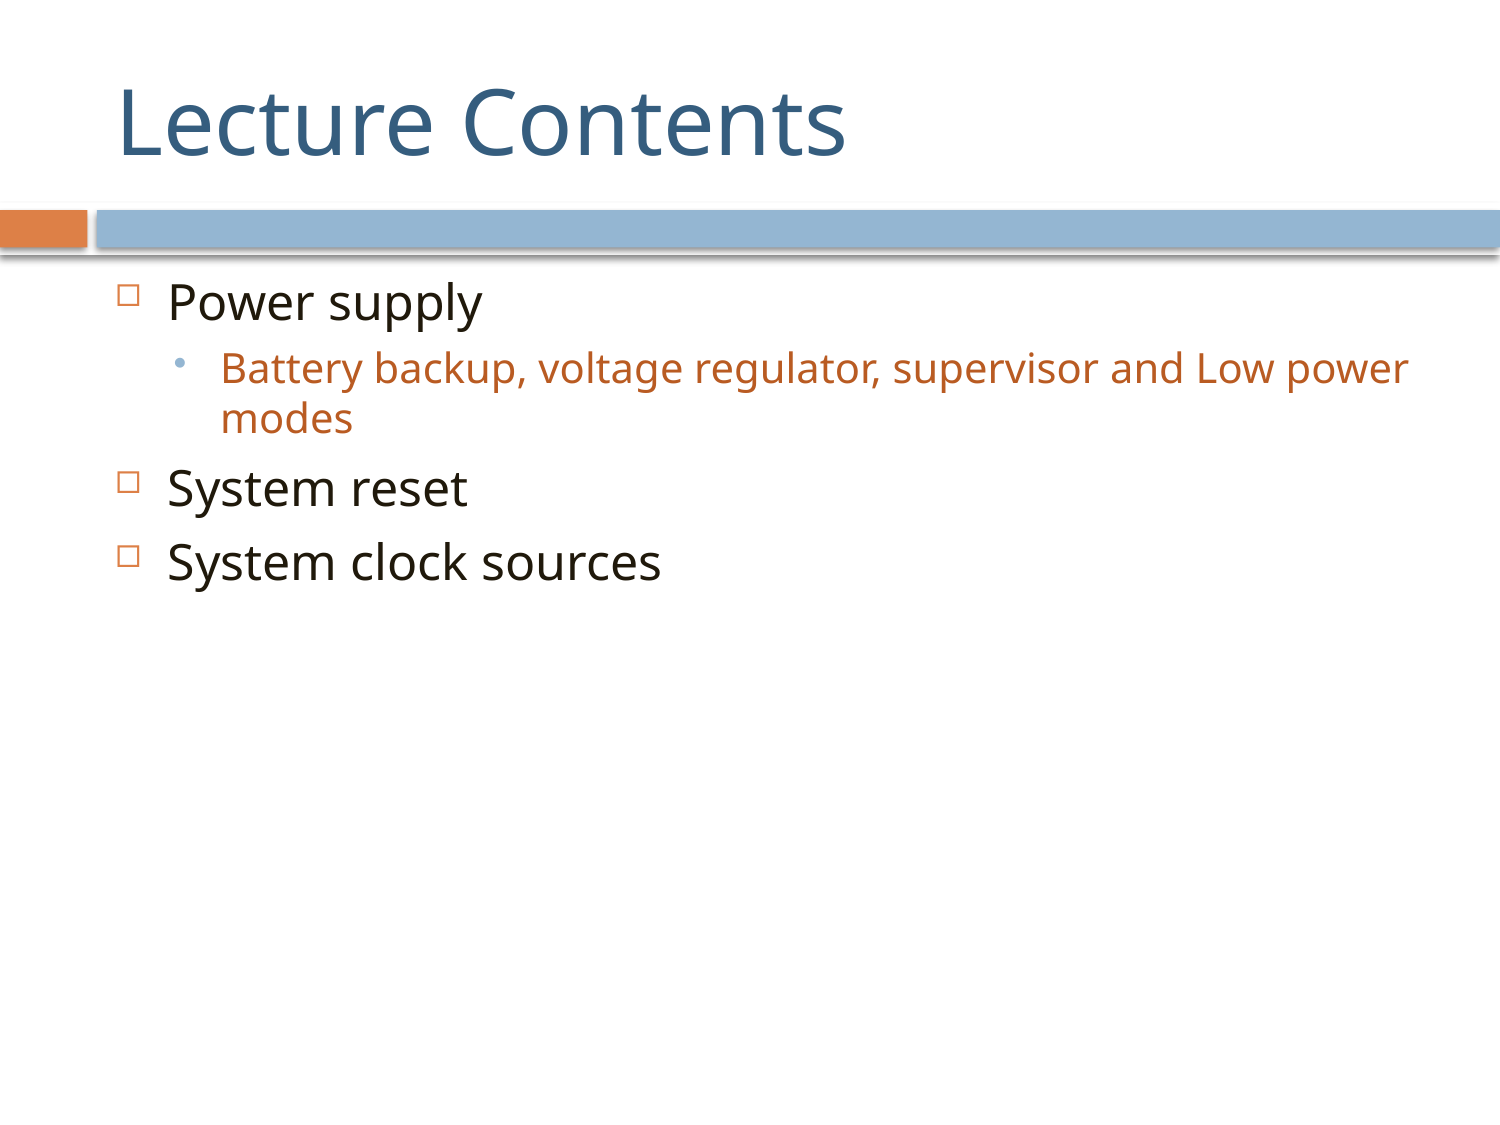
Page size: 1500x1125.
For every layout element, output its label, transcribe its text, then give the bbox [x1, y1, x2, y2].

list Power supply Battery backup, voltage regulator, supervisor and Low power modes System reset System clock sources [100, 262, 1438, 1000]
title Lecture Contents [100, 37, 1438, 200]
